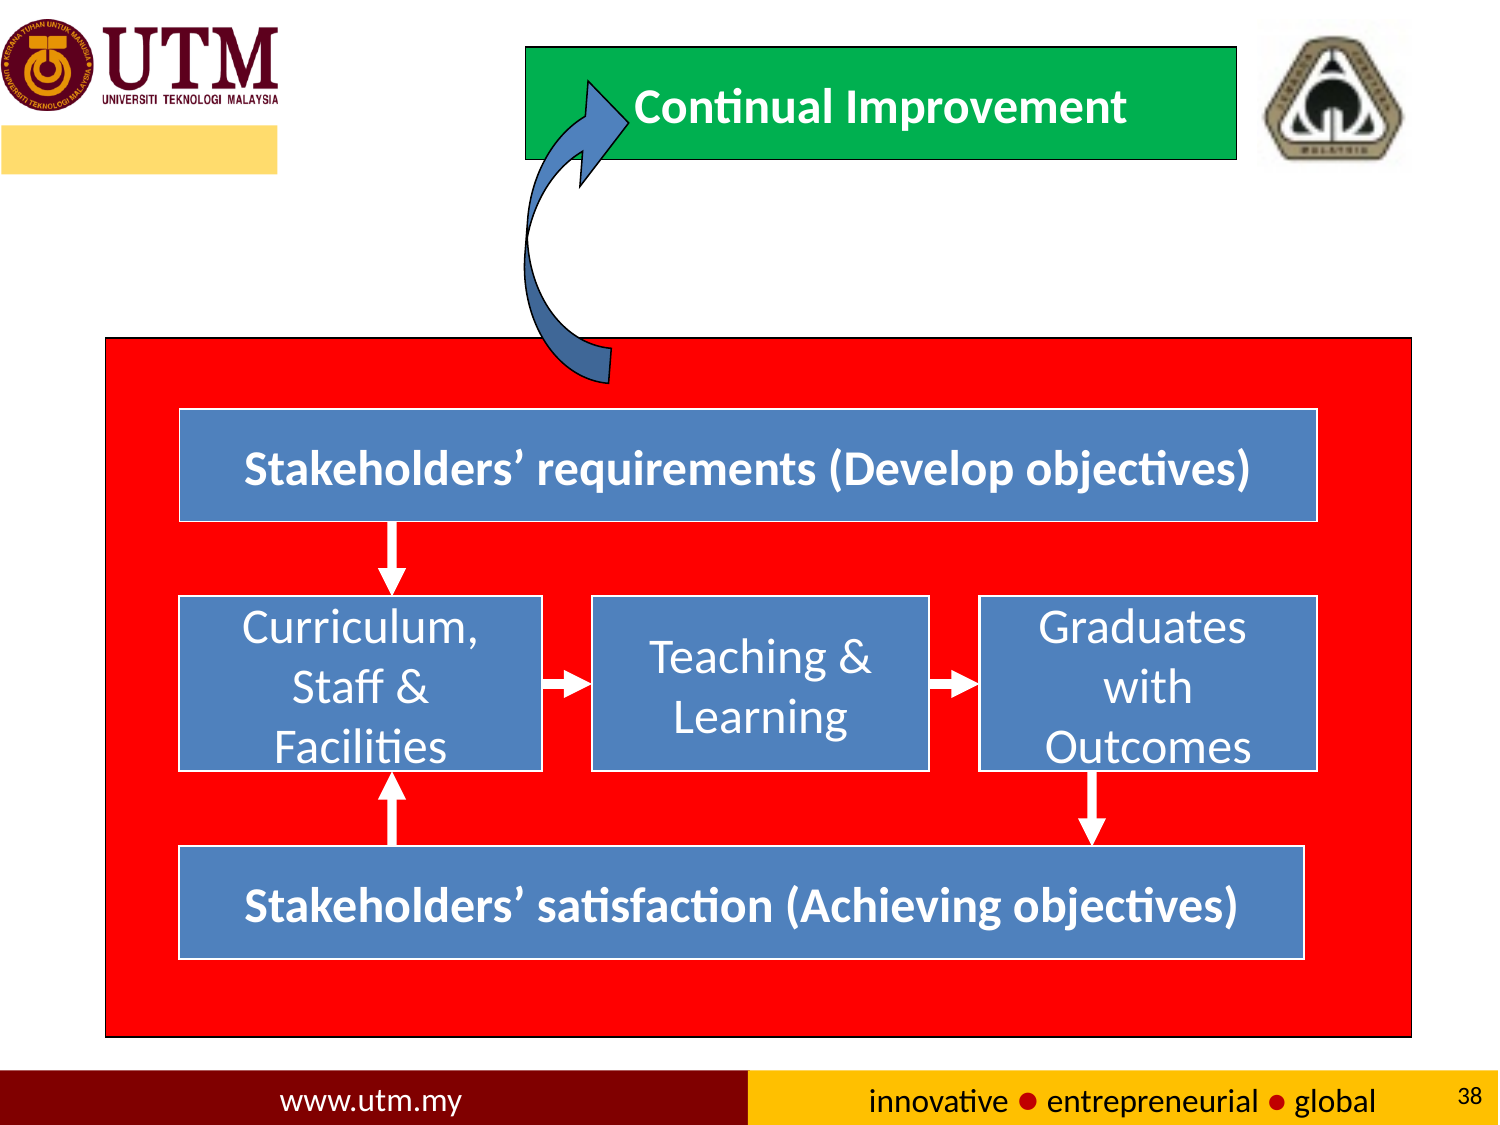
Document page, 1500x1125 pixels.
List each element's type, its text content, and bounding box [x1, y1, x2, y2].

text_box Continual Improvement [525, 46, 1237, 160]
text_box [385, 521, 399, 597]
text_box [524, 81, 629, 384]
text_box Stakeholders’ requirements (Develop objectives) [179, 408, 1317, 522]
text_box Curriculum, Staff & Facilities [179, 596, 542, 772]
text_box [1085, 771, 1099, 847]
text_box Graduates with Outcomes [979, 596, 1317, 772]
text_box [929, 677, 980, 691]
picture [0, 19, 278, 111]
text_box [105, 338, 1412, 1037]
text_box [385, 771, 399, 847]
text_box [541, 677, 592, 691]
text_box Stakeholders’ satisfaction (Achieving objectives) [179, 846, 1305, 959]
text_box Teaching & Learning [591, 596, 930, 772]
picture [1257, 18, 1412, 173]
